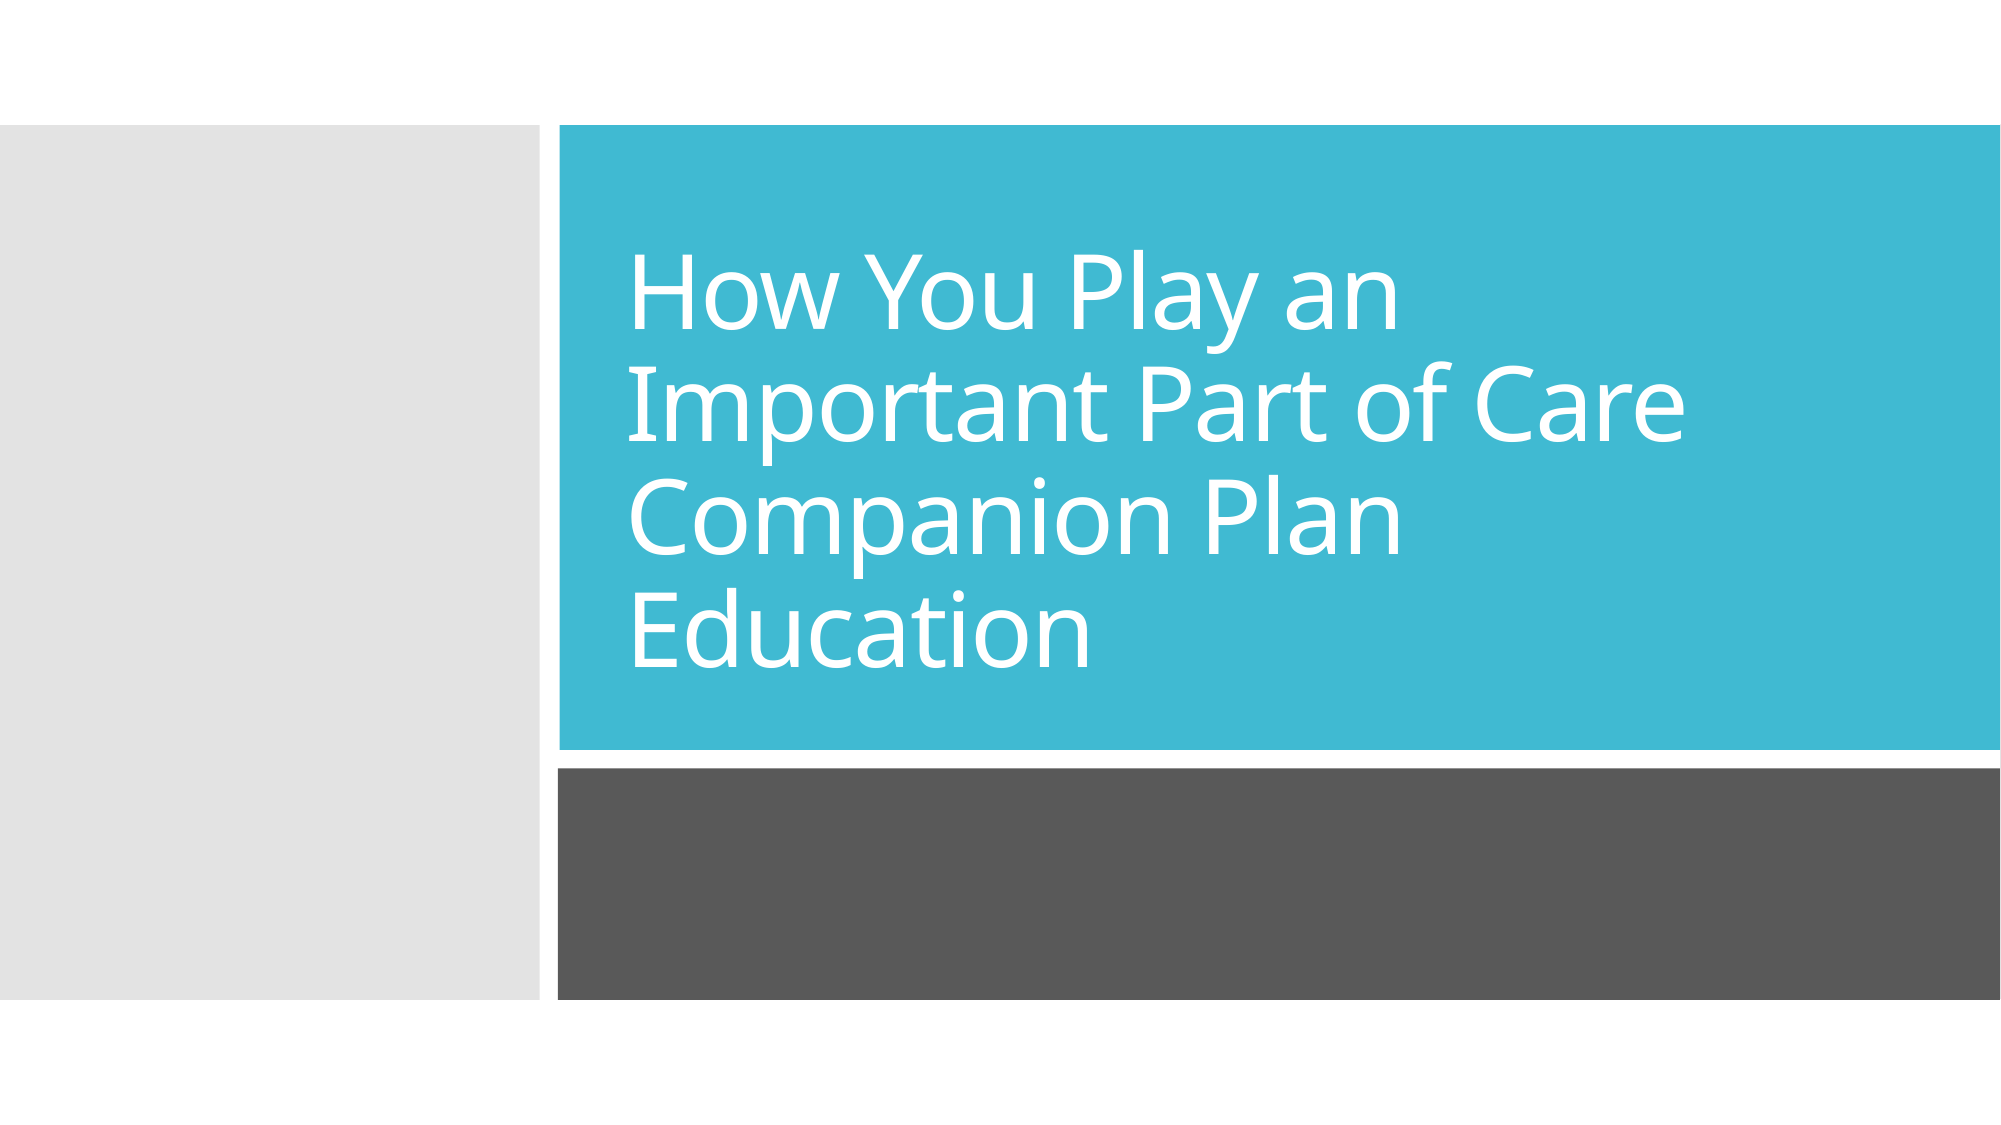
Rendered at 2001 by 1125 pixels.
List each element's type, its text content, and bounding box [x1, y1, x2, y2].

text_box [0, 124, 541, 1001]
title How You Play an Important Part of Care Companion Plan Education [610, 213, 1790, 698]
text_box [559, 124, 2000, 751]
text_box [557, 768, 2000, 1001]
text_box [0, 0, 2000, 1125]
